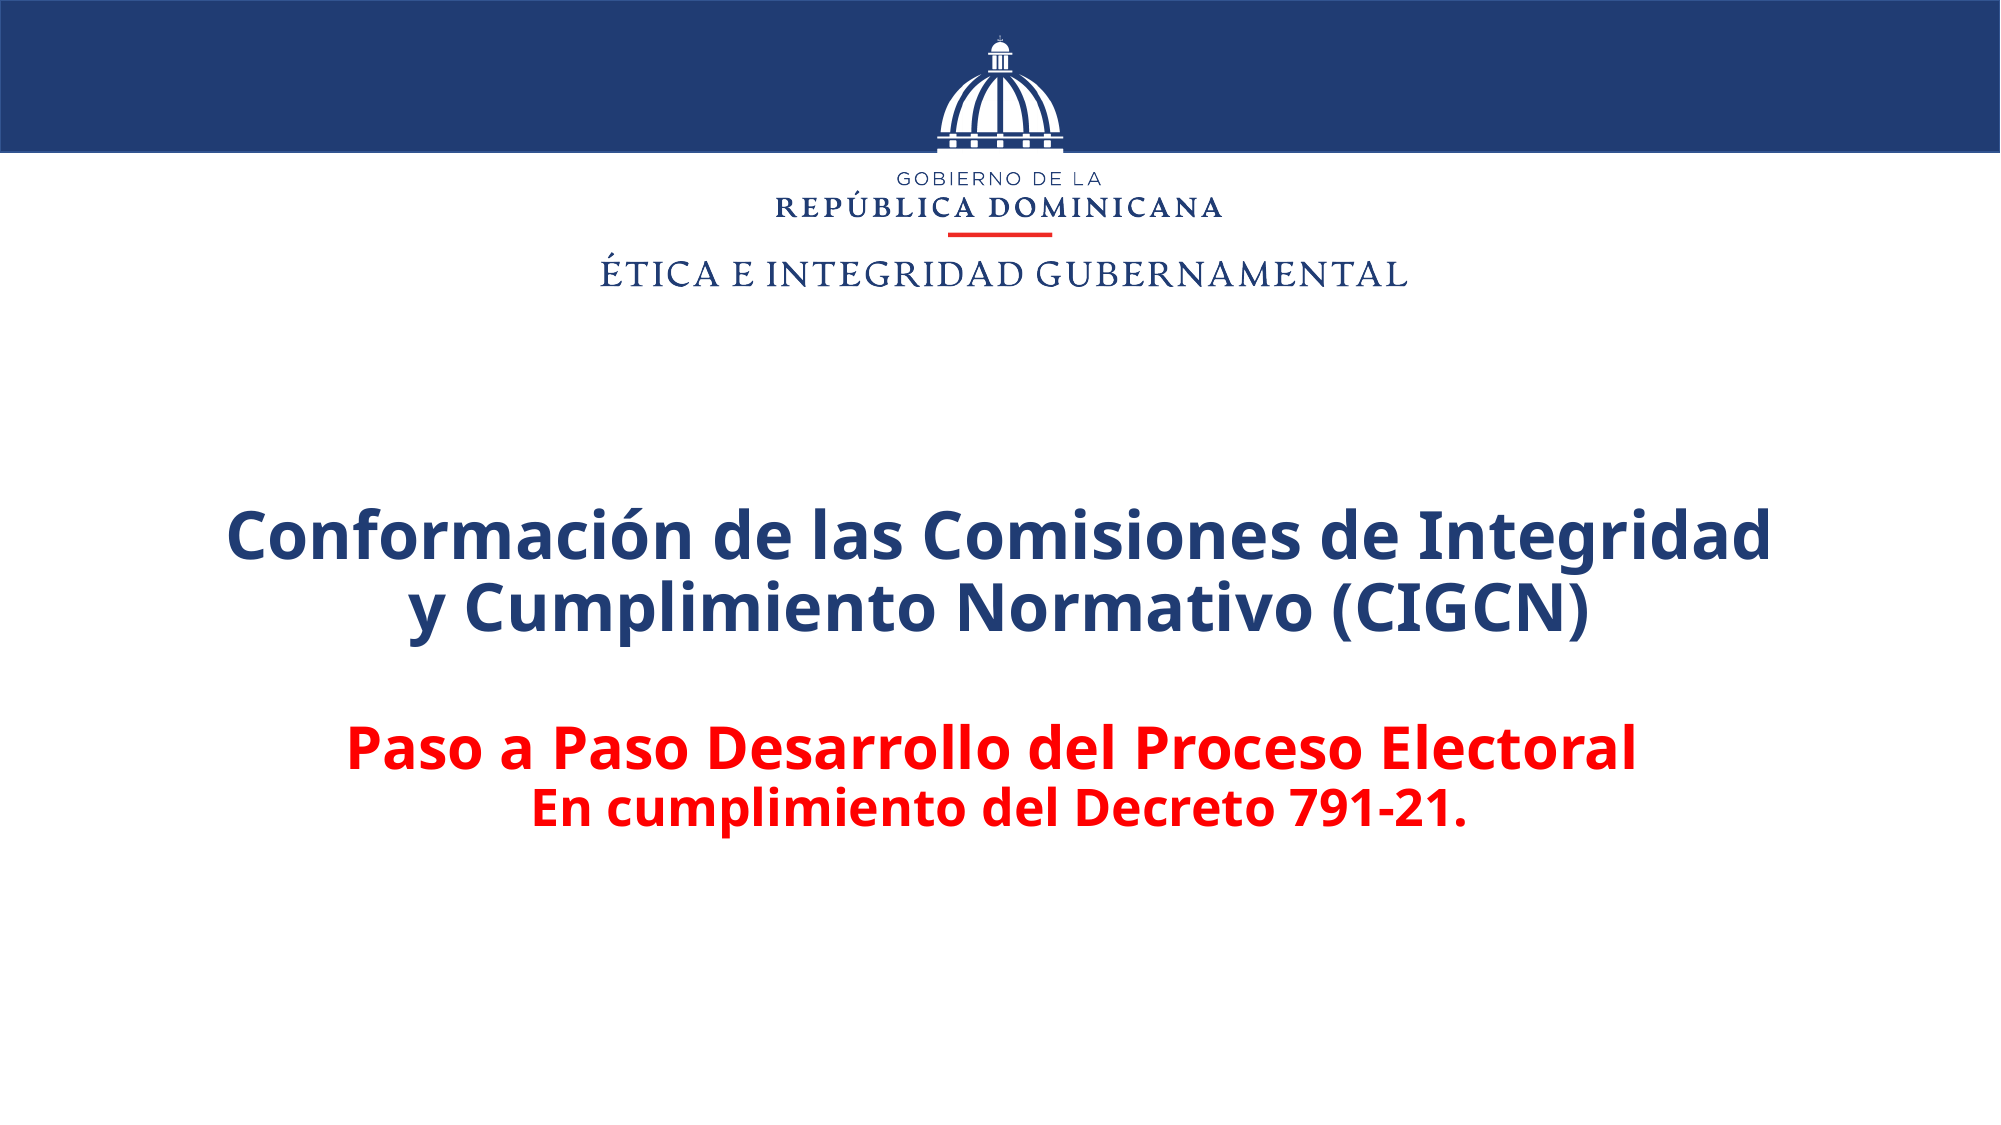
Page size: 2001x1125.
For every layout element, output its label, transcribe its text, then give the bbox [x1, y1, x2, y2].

picture [590, 35, 1410, 299]
text_box [0, 0, 2000, 153]
title Conformación de las Comisiones de Integridad y Cumplimiento Normativo (CIGCN) Paso a Paso Desarrollo del Proceso Electoral En cumplimiento del Decreto 791-21. [202, 460, 1798, 846]
